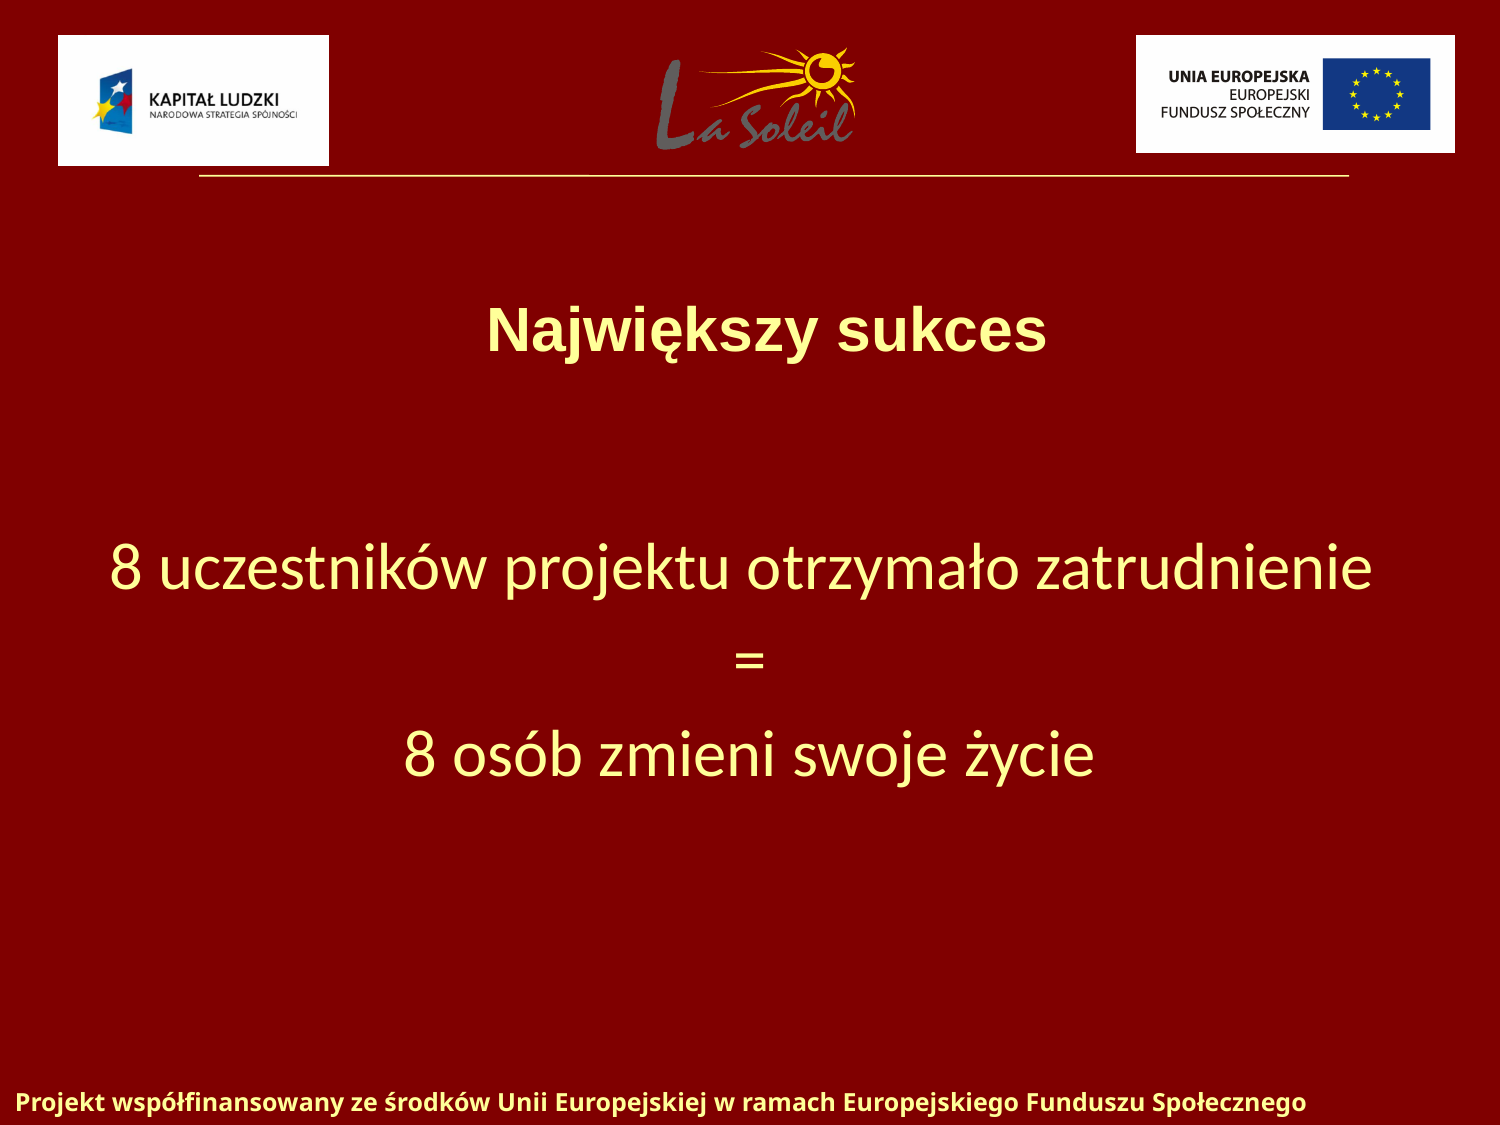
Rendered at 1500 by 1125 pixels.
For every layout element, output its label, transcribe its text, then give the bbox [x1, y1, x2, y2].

text_box Największy sukces [210, 281, 1325, 371]
list 8 uczestników projektu otrzymało zatrudnienie = 8 osób zmieni swoje życie [74, 421, 1426, 1044]
text_box Projekt współfinansowany ze środków Unii Europejskiej w ramach Europejskiego Funduszu Społecznego [0, 1079, 1500, 1125]
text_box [58, 34, 1456, 176]
